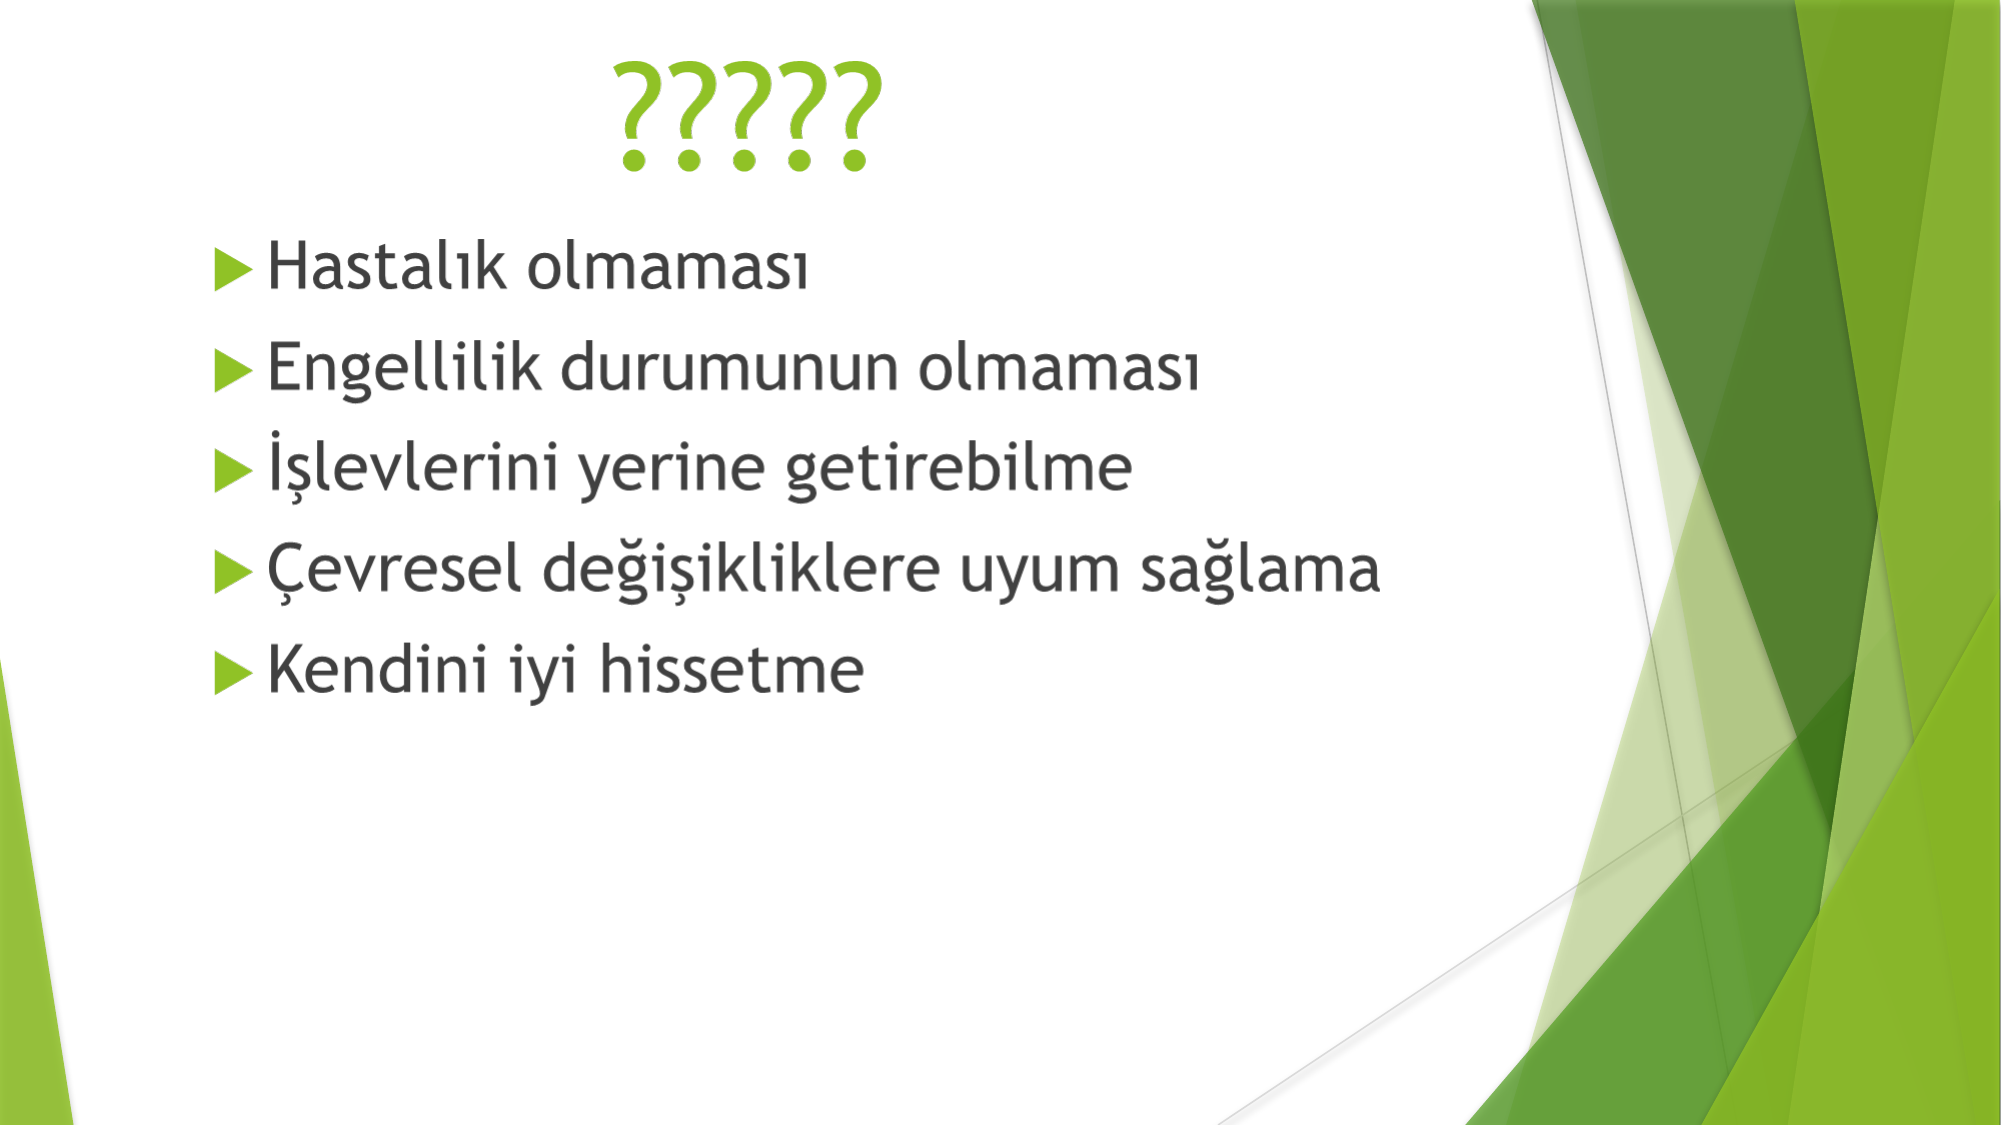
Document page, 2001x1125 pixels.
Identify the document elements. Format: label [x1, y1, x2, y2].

picture [179, 0, 1606, 853]
